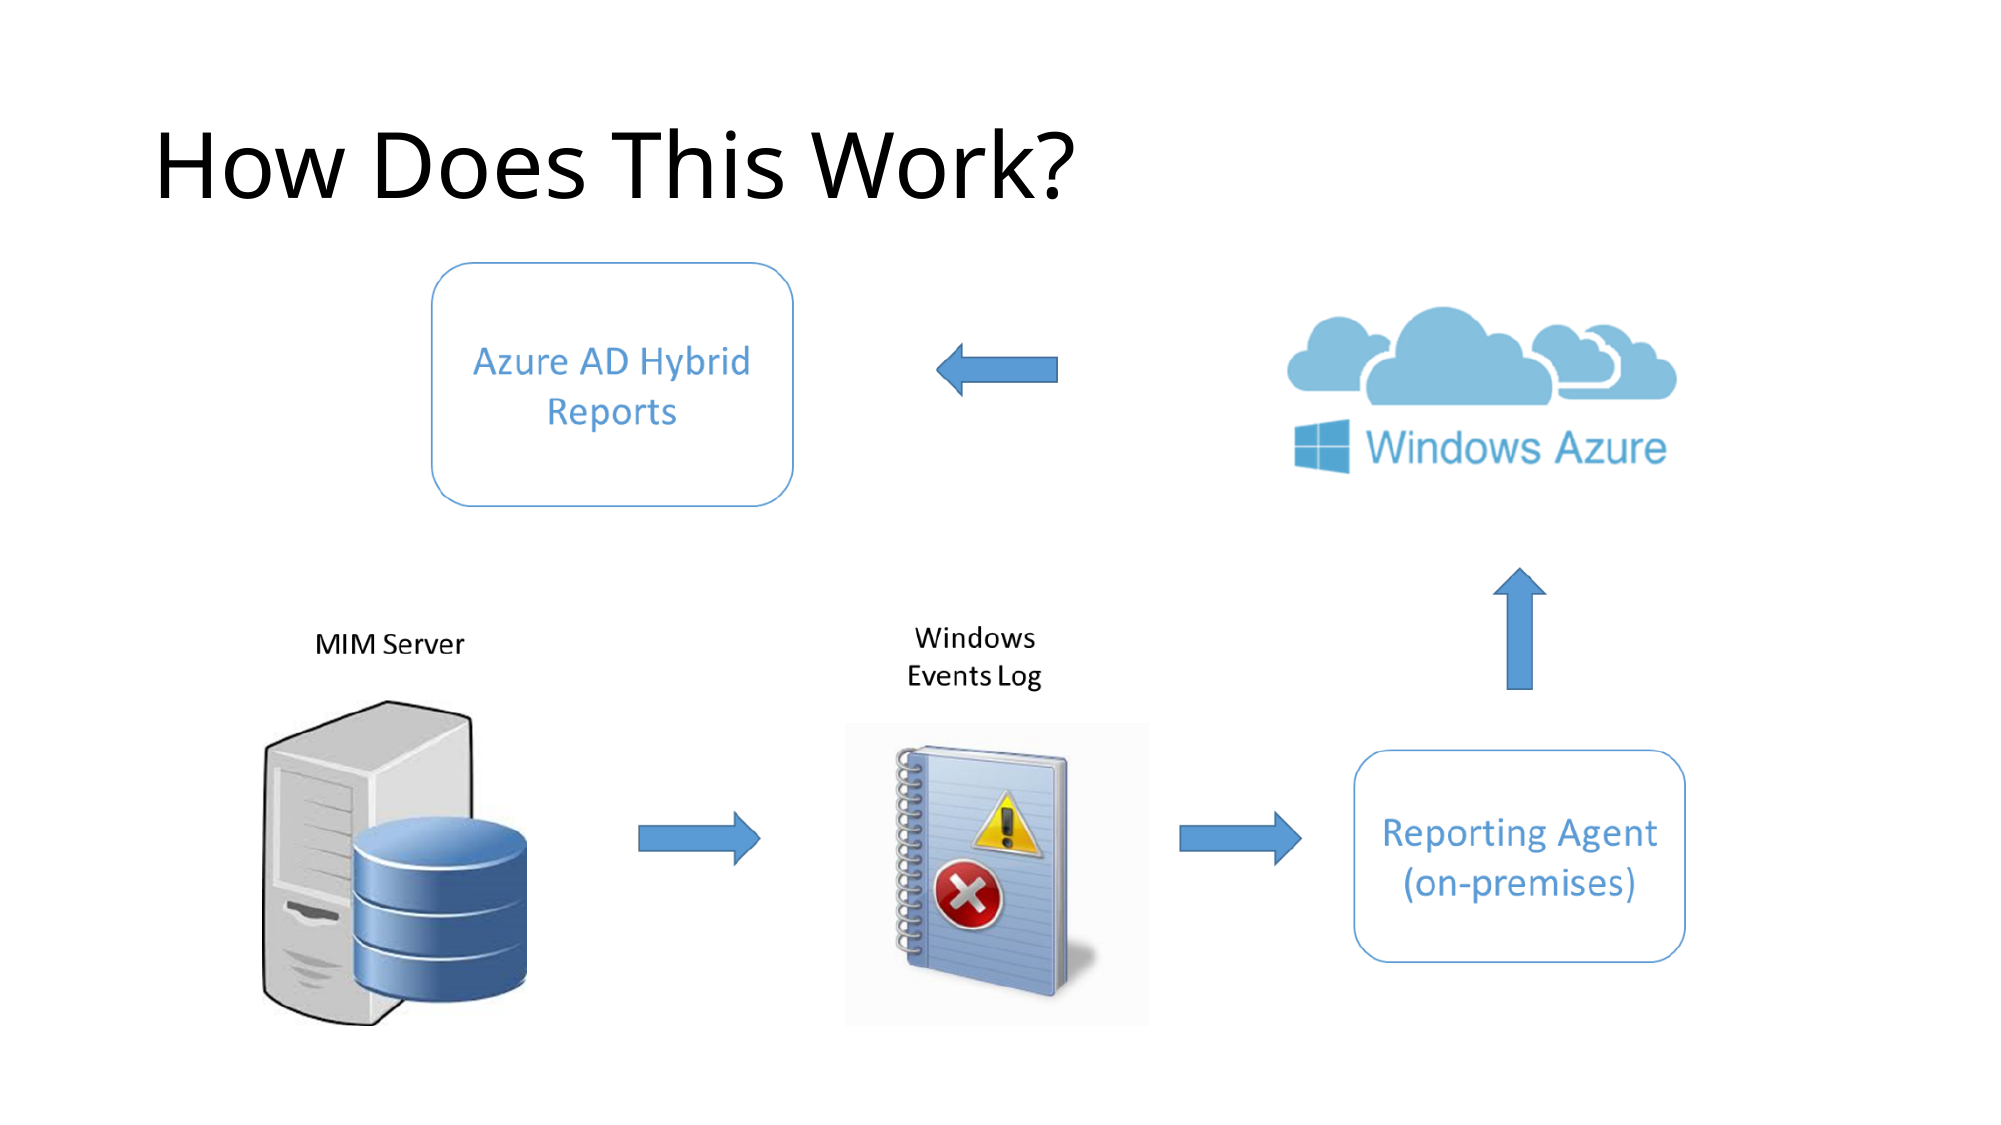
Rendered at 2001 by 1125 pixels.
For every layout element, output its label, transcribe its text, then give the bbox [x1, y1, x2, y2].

title How Does This Work? [137, 59, 1863, 278]
picture [262, 262, 1789, 1026]
